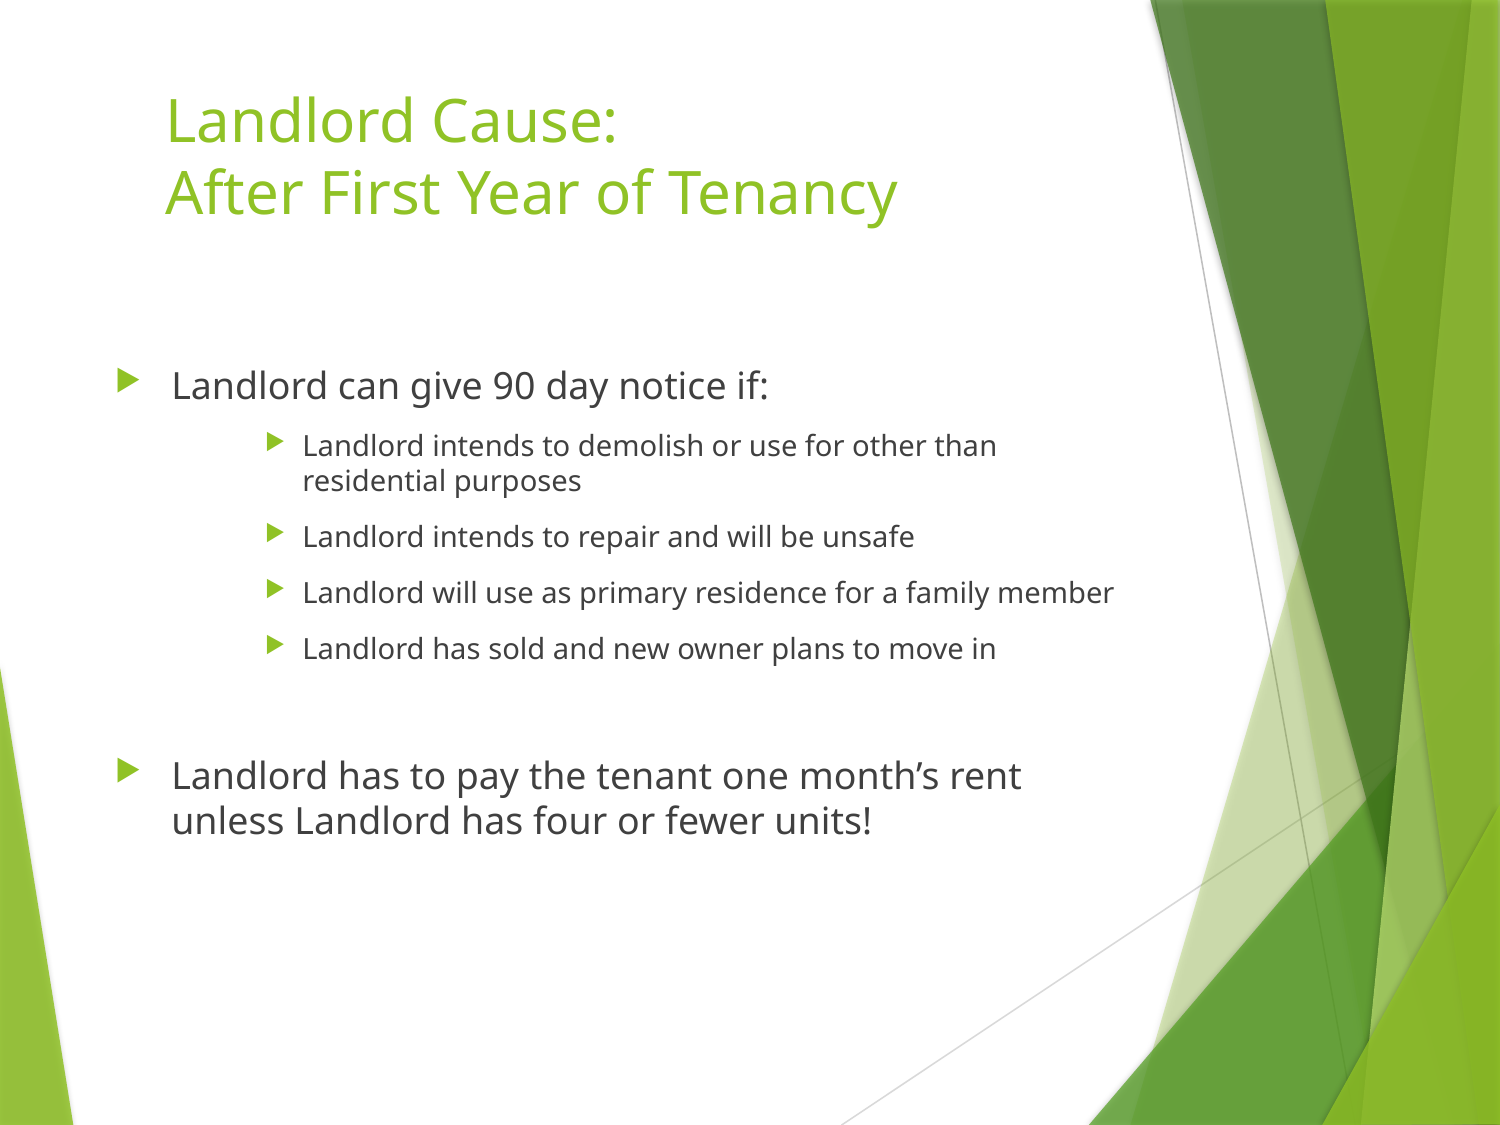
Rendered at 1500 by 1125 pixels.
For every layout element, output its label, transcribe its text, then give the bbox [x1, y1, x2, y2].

title Landlord Cause: After First Year of Tenancy [150, 75, 1385, 235]
list Landlord can give 90 day notice if: Landlord intends to demolish or use for other than residential purposes Landlord intends to repair and will be unsafe Landlord will use as primary residence for a family member Landlord has sold and new owner plans to move in Landlord has to pay the tenant one month’s rent unless Landlord has four or fewer units! [99, 354, 1142, 992]
